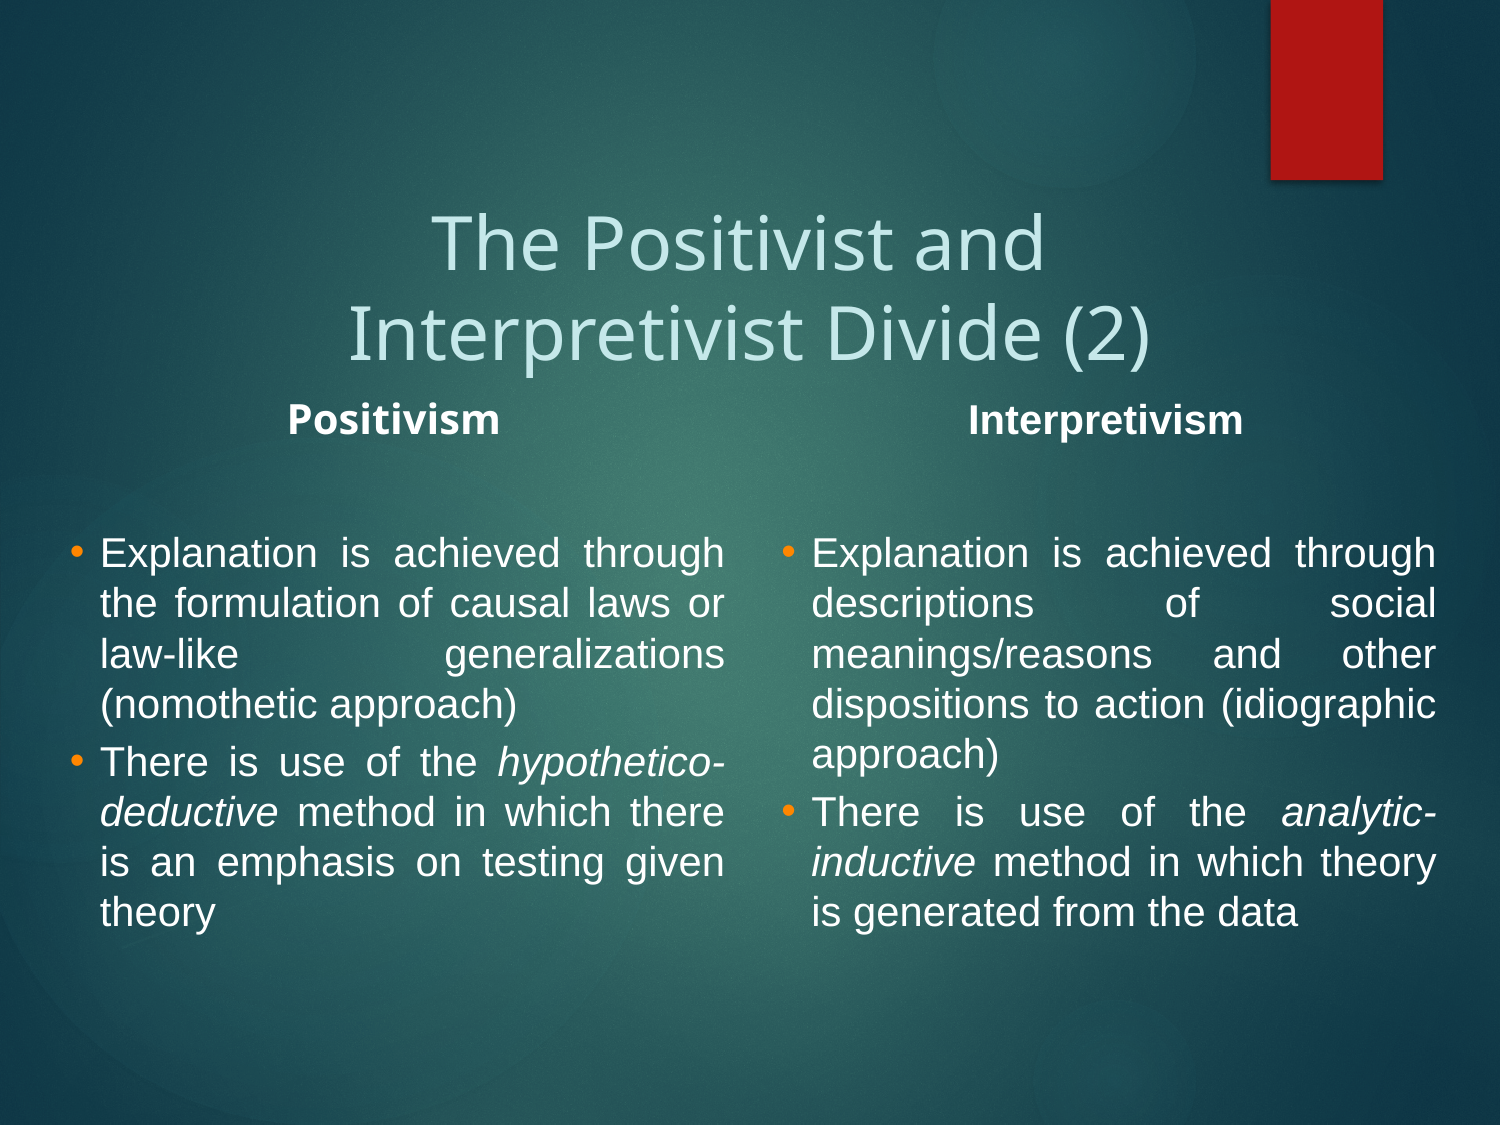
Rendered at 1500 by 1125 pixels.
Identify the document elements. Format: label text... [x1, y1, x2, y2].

text_box Explanation is achieved through the formulation of causal laws or law-like generalizations (nomothetic approach) There is use of the hypothetico-deductive method in which there is an emphasis on testing given theory [62, 526, 726, 1082]
list Positivism [62, 368, 726, 444]
title The Positivist and Interpretivist Divide (2) [62, 187, 1438, 338]
text_box Interpretivism [774, 393, 1438, 444]
text_box Explanation is achieved through descriptions of social meanings/reasons and other dispositions to action (idiographic approach) There is use of the analytic-inductive method in which theory is generated from the data [773, 526, 1437, 1082]
